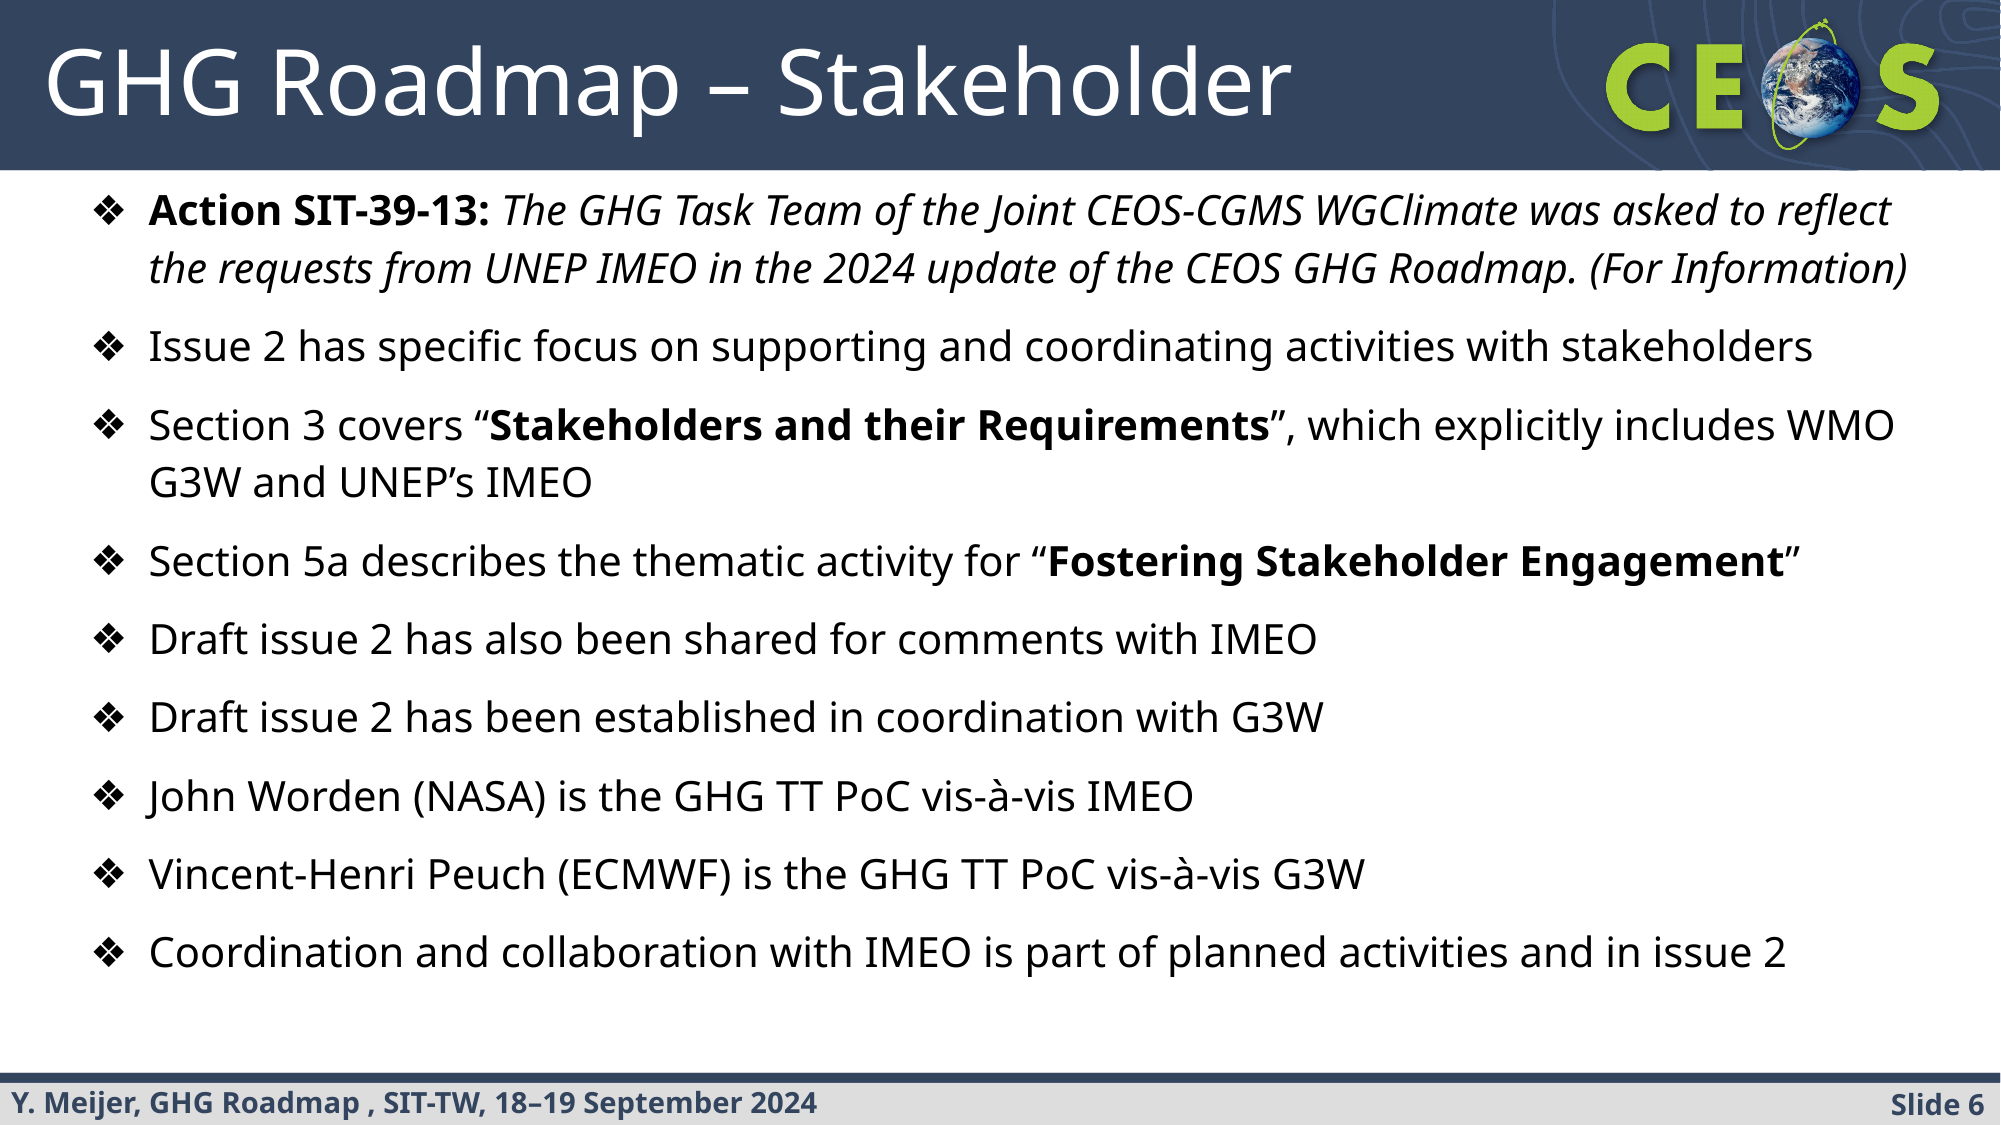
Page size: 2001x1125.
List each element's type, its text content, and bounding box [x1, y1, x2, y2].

picture [1606, 18, 1939, 150]
list Action SIT-39-13: The GHG Task Team of the Joint CEOS-CGMS WGClimate was asked to reflect the requests from UNEP IMEO in the 2024 update of the CEOS GHG Roadmap. (For Information) Issue 2 has specific focus on supporting and coordinating activities with stakeholders Section 3 covers “Stakeholders and their Requirements”, which explicitly includes WMO G3W and UNEP’s IMEO Section 5a describes the thematic activity for “Fostering Stakeholder Engagement” Draft issue 2 has also been shared for comments with IMEO Draft issue 2 has been established in coordination with G3W John Worden (NASA) is the GHG TT PoC vis-à-vis IMEO Vincent-Henri Peuch (ECMWF) is the GHG TT PoC vis-à-vis G3W Coordination and collaboration with IMEO is part of planned activities and in issue 2 [58, 169, 1942, 1009]
title GHG Roadmap – Stakeholder [28, 28, 1569, 157]
